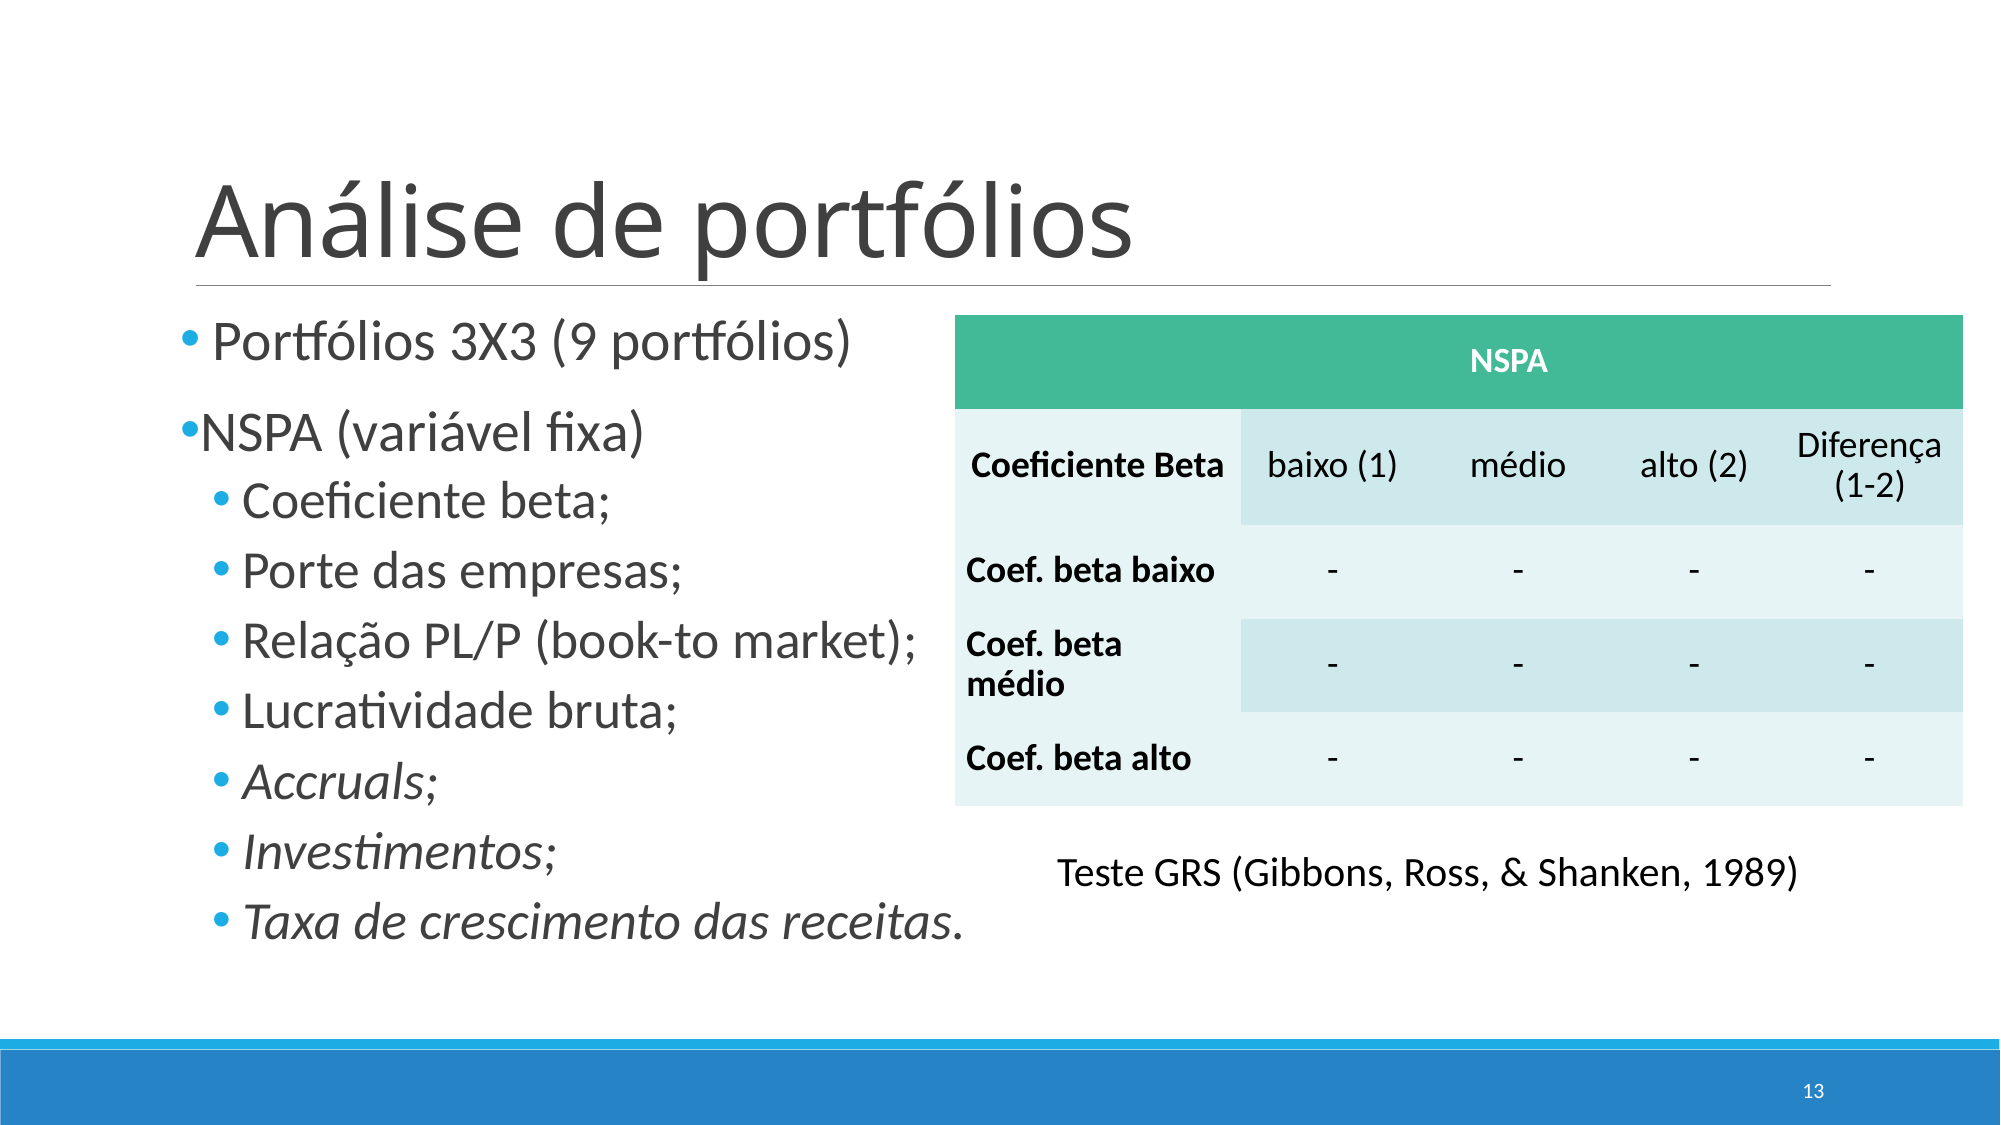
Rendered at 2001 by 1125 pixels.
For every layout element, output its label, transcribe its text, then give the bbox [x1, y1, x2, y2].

table_cell Coef. beta baixo [955, 525, 1241, 619]
table_cell Coeficiente Beta [955, 409, 1241, 525]
table_cell - [1612, 619, 1777, 712]
table_header [1777, 315, 1963, 409]
table_header [955, 315, 1241, 409]
table_cell baixo (1) [1241, 409, 1424, 525]
table_header NSPA [1241, 315, 1777, 409]
table_cell - [1424, 712, 1612, 806]
list Portfólios 3X3 (9 portfólios) NSPA (variável fixa) Coeficiente beta; Porte das empresas; Relação PL/P (book-to market); Lucratividade bruta; Accruals; Investimentos; Taxa de crescimento das receitas. [180, 302, 1830, 963]
text_box Teste GRS (Gibbons, Ross, & Shanken, 1989) [969, 836, 1887, 902]
table_cell - [1612, 525, 1777, 619]
table_cell Diferença (1-2) [1777, 409, 1963, 525]
title Análise de portfólios [180, 47, 1830, 285]
table_cell Coef. beta alto [955, 712, 1241, 806]
table_cell - [1612, 712, 1777, 806]
table_cell - [1777, 619, 1963, 712]
table_cell médio [1424, 409, 1612, 525]
table_cell - [1241, 525, 1424, 619]
table_cell - [1241, 712, 1424, 806]
table_cell - [1777, 525, 1963, 619]
table_cell - [1424, 525, 1612, 619]
table_cell - [1424, 619, 1612, 712]
table_cell alto (2) [1612, 409, 1777, 525]
table_cell - [1241, 619, 1424, 712]
table_cell Coef. beta médio [955, 619, 1241, 712]
slide_number 13 [1624, 1059, 1840, 1120]
table_cell - [1777, 712, 1963, 806]
